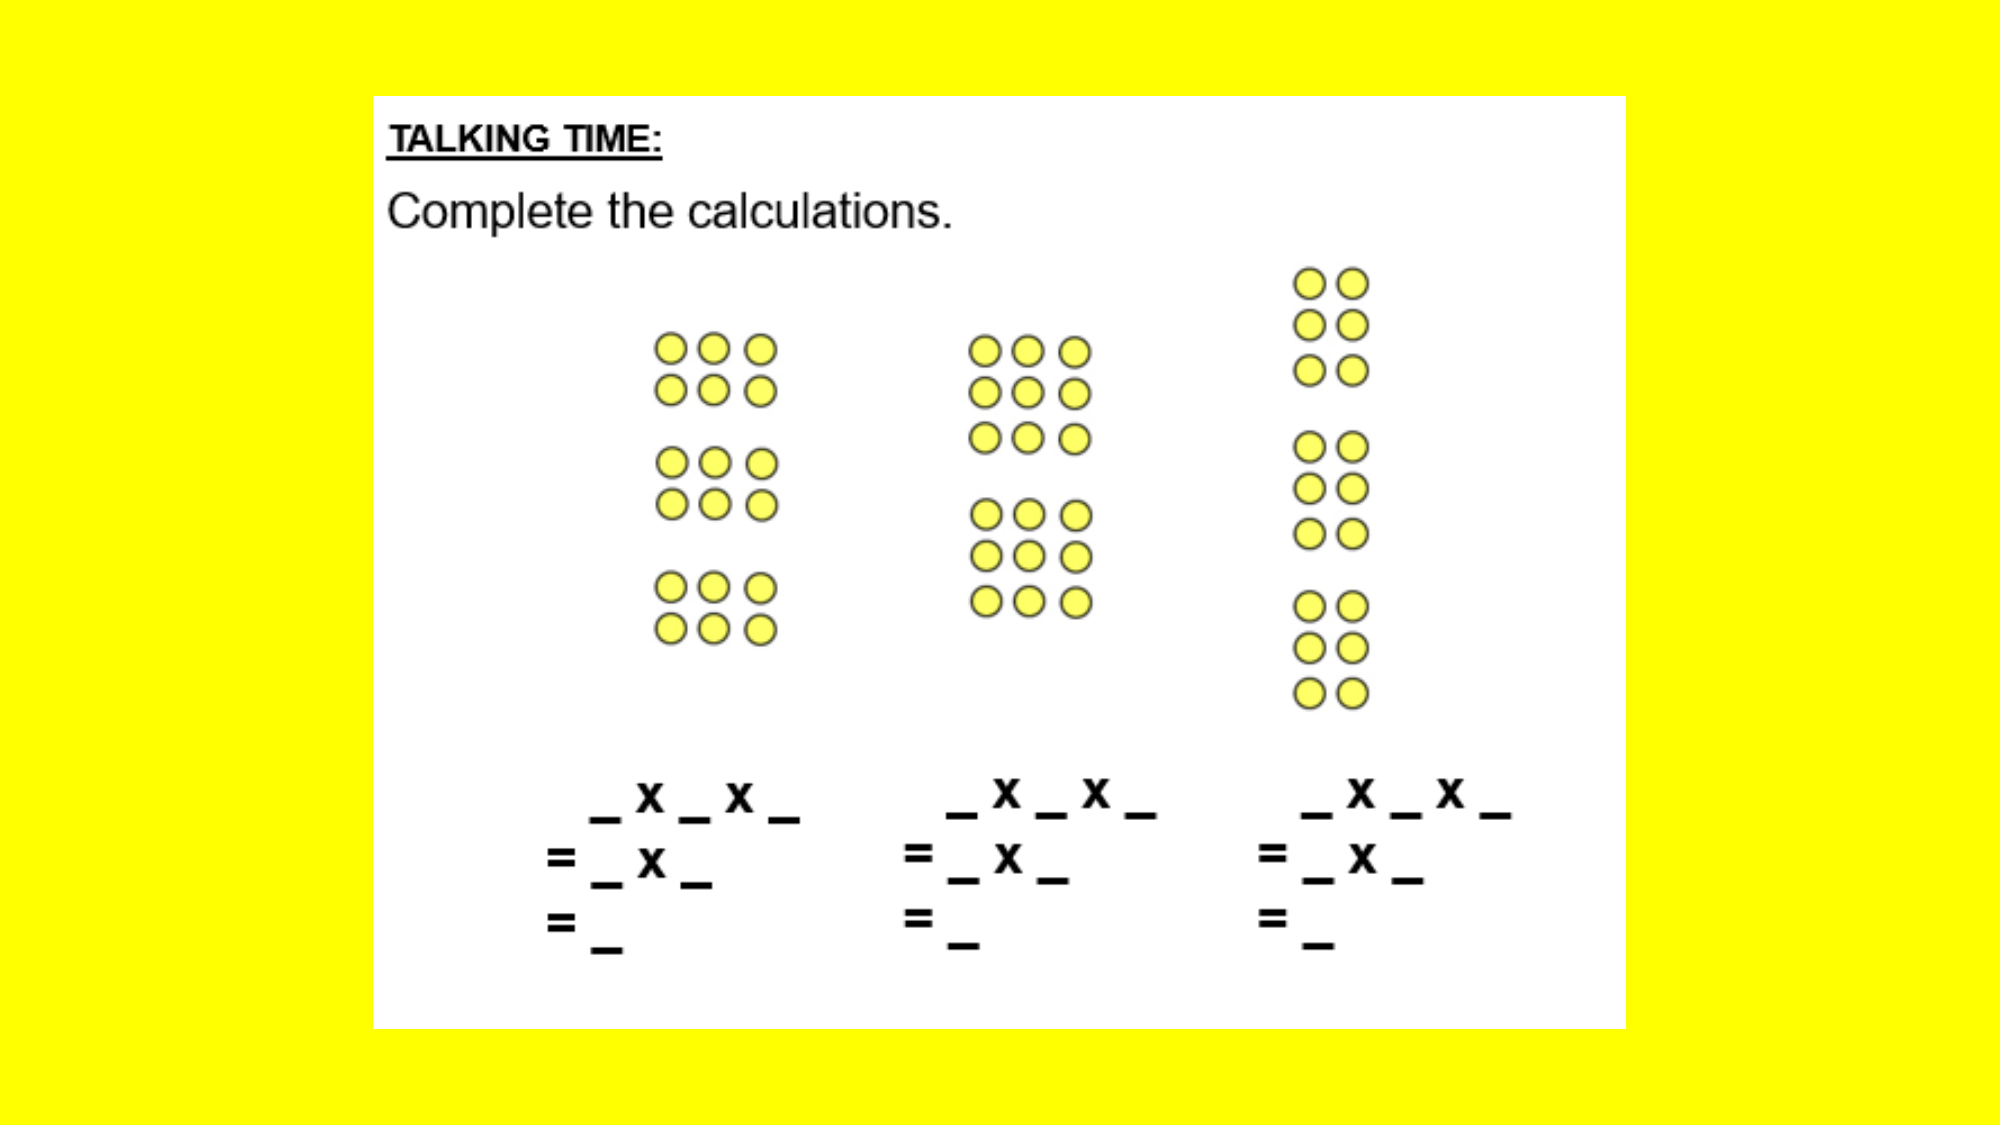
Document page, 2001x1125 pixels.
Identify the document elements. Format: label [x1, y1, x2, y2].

picture [373, 96, 1626, 1029]
